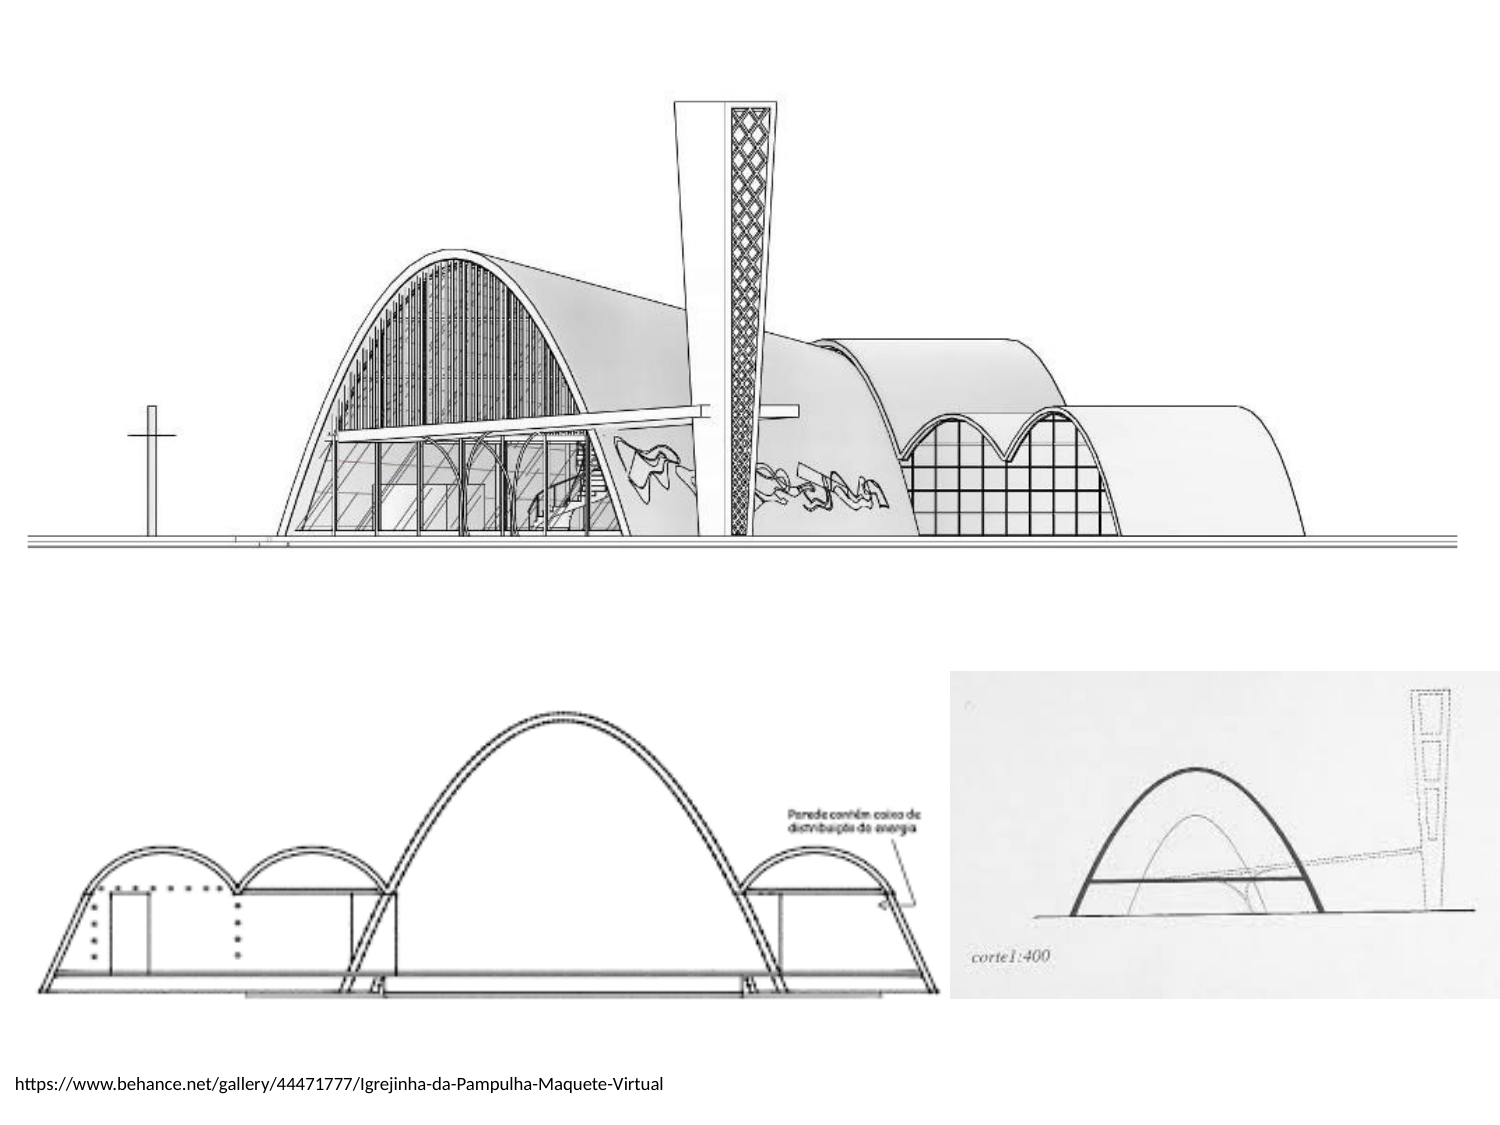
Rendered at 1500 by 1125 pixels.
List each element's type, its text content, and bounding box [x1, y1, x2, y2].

text_box https://www.behance.net/gallery/44471777/Igrejinha-da-Pampulha-Maquete-Virtual [0, 1064, 1500, 1102]
picture [27, 49, 1458, 578]
picture [27, 671, 1500, 1020]
